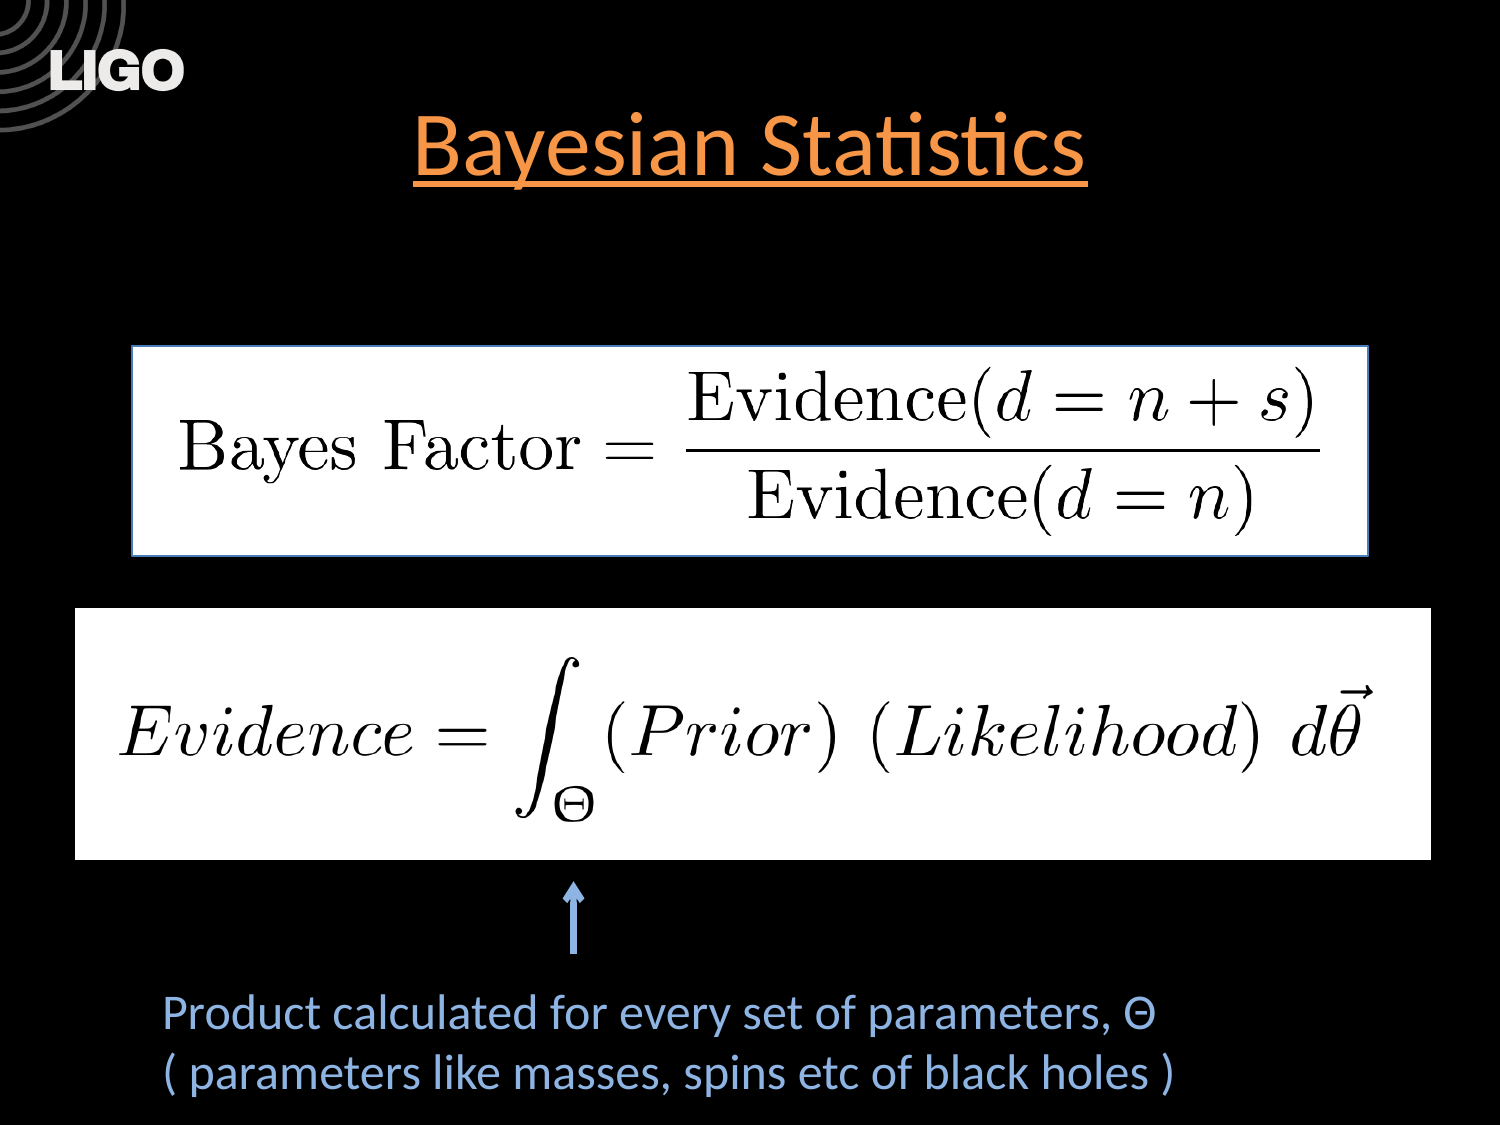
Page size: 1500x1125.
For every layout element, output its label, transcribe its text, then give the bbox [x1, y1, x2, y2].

picture [74, 608, 1431, 861]
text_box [131, 345, 1369, 557]
text_box Product calculated for every set of parameters, Θ ( parameters like masses, spins etc of black holes ) [147, 972, 1191, 1108]
picture [0, 0, 186, 134]
title Bayesian Statistics [75, 45, 1425, 233]
